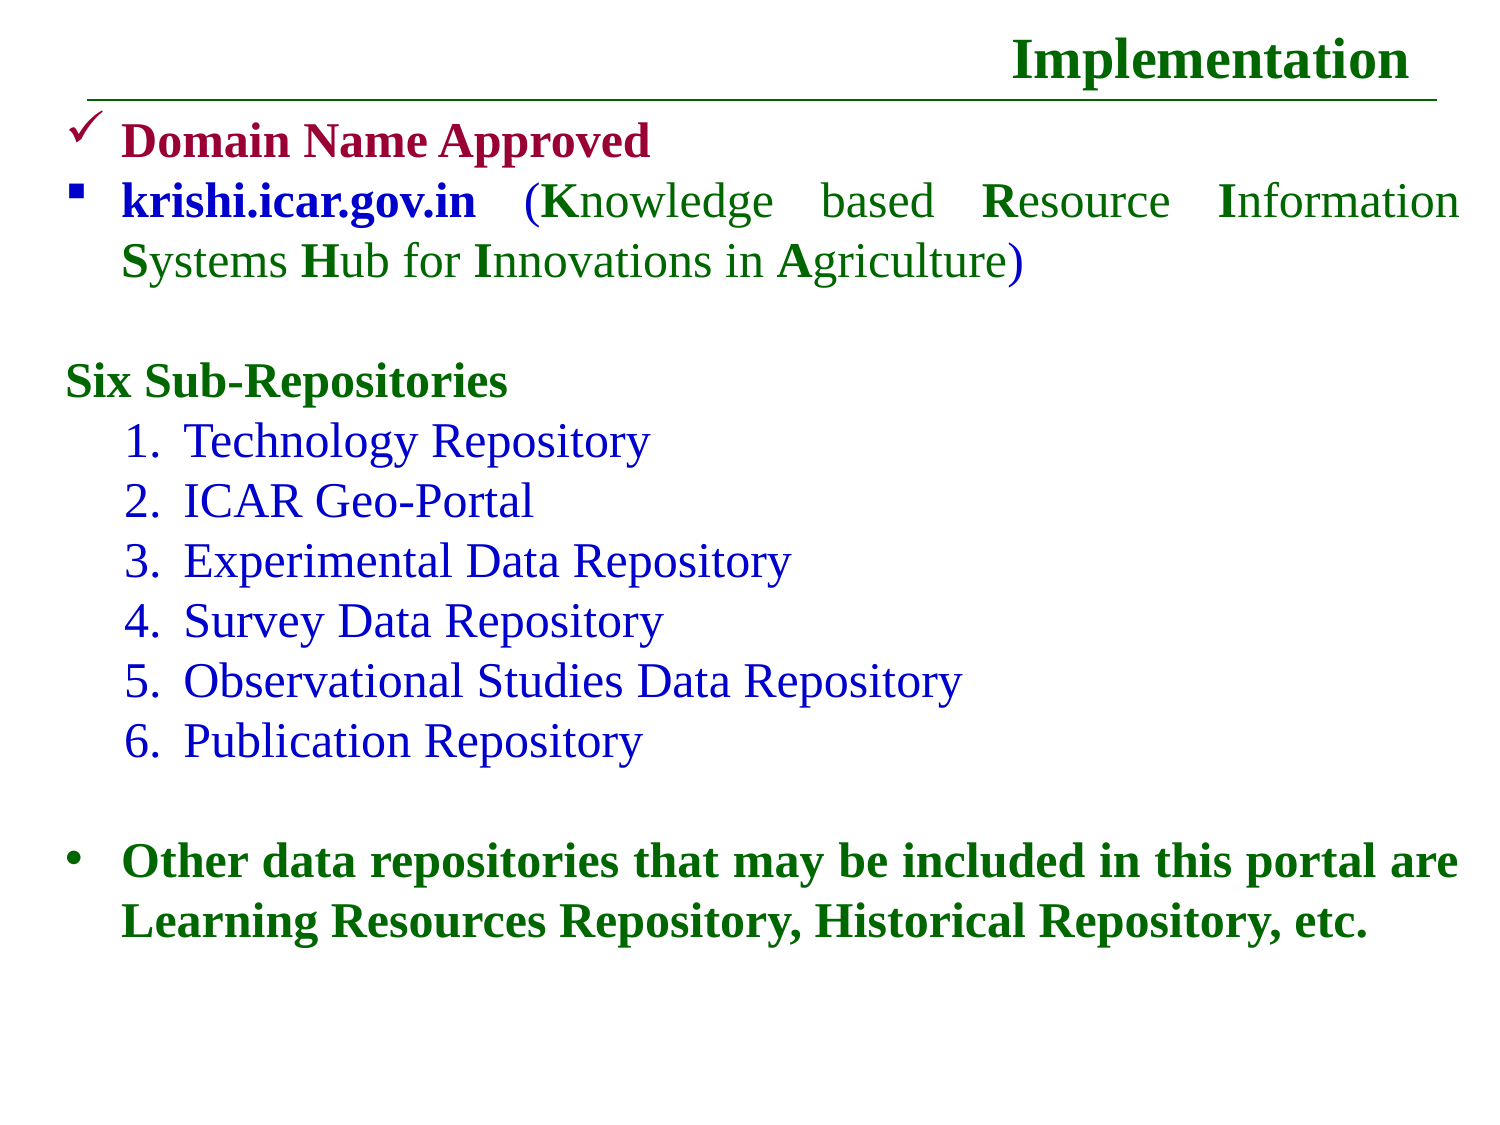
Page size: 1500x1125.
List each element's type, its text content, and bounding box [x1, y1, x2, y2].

list Domain Name Approved krishi.icar.gov.in (Knowledge based Resource Information Systems Hub for Innovations in Agriculture) Six Sub-Repositories Technology Repository ICAR Geo-Portal Experimental Data Repository Survey Data Repository Observational Studies Data Repository Publication Repository Other data repositories that may be included in this portal are Learning Resources Repository, Historical Repository, etc. [50, 99, 1475, 1100]
title Implementation [75, 22, 1425, 88]
